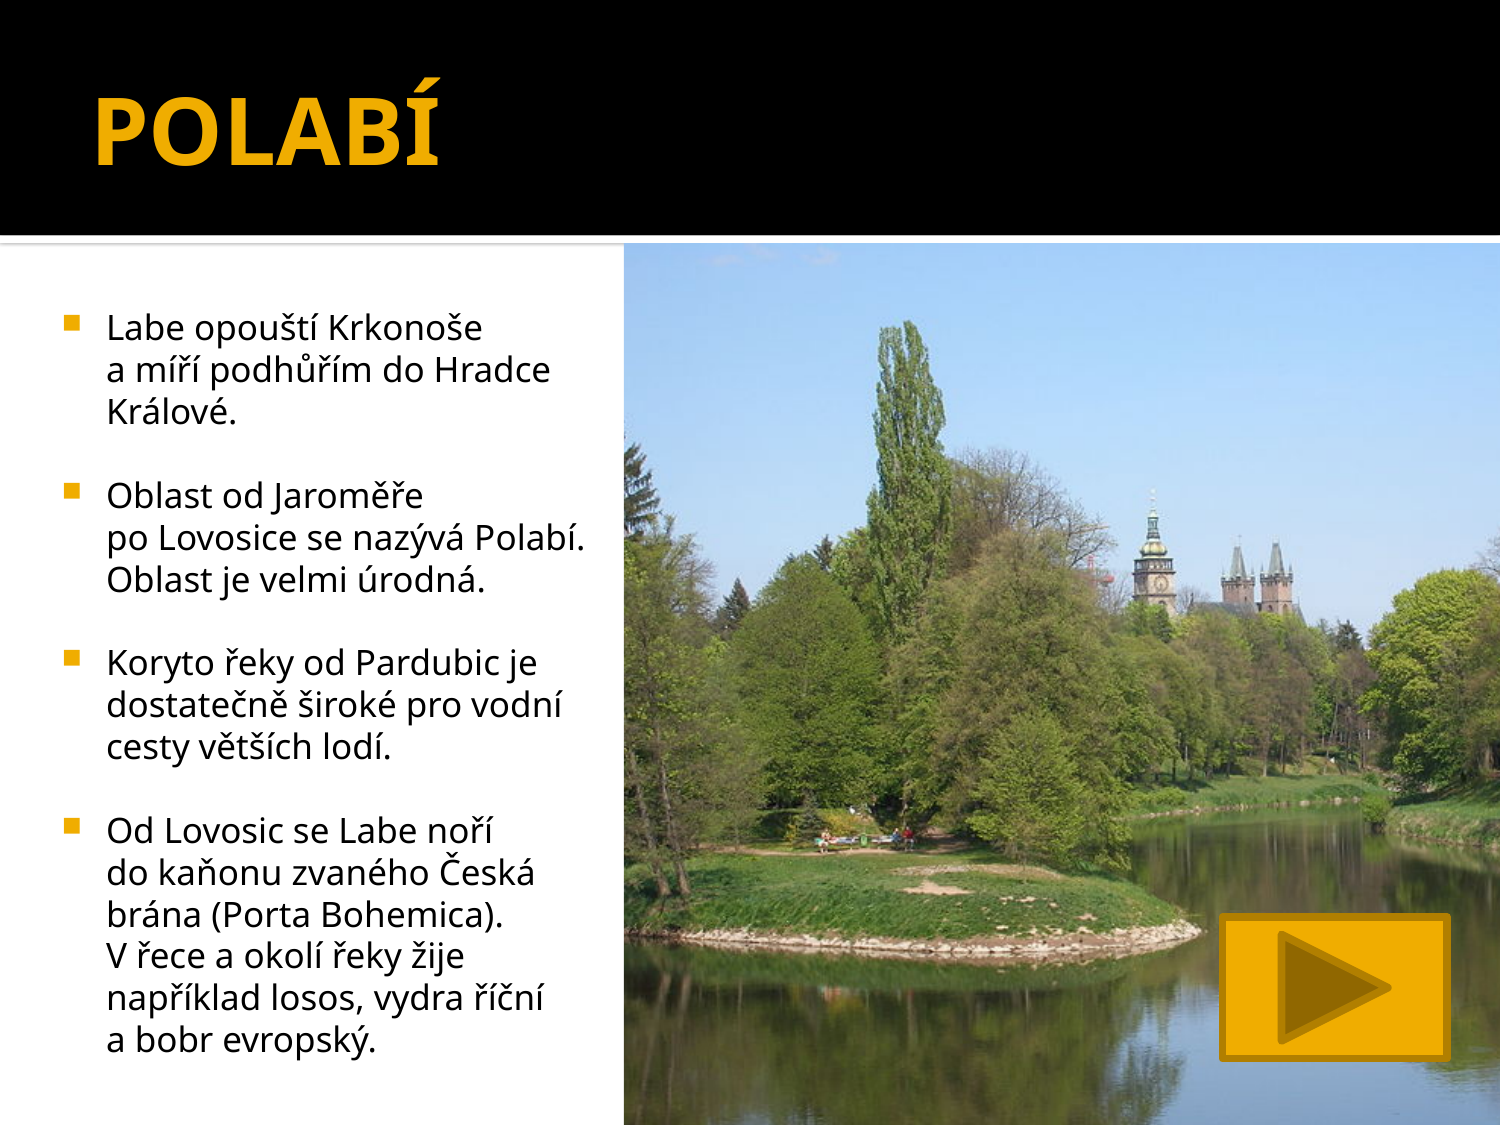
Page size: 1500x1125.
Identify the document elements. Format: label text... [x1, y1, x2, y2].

list Labe opouští Krkonoše a míří podhůřím do Hradce Králové. Oblast od Jaroměře po Lovosice se nazývá Polabí. Oblast je velmi úrodná. Koryto řeky od Pardubic je dostatečně široké pro vodní cesty větších lodí. Od Lovosic se Labe noří do kaňonu zvaného Česká brána (Porta Bohemica). V řece a okolí řeky žije například losos, vydra říční a bobr evropský. [29, 291, 618, 1083]
picture [623, 243, 1500, 1125]
title POLABÍ [75, 24, 1425, 231]
